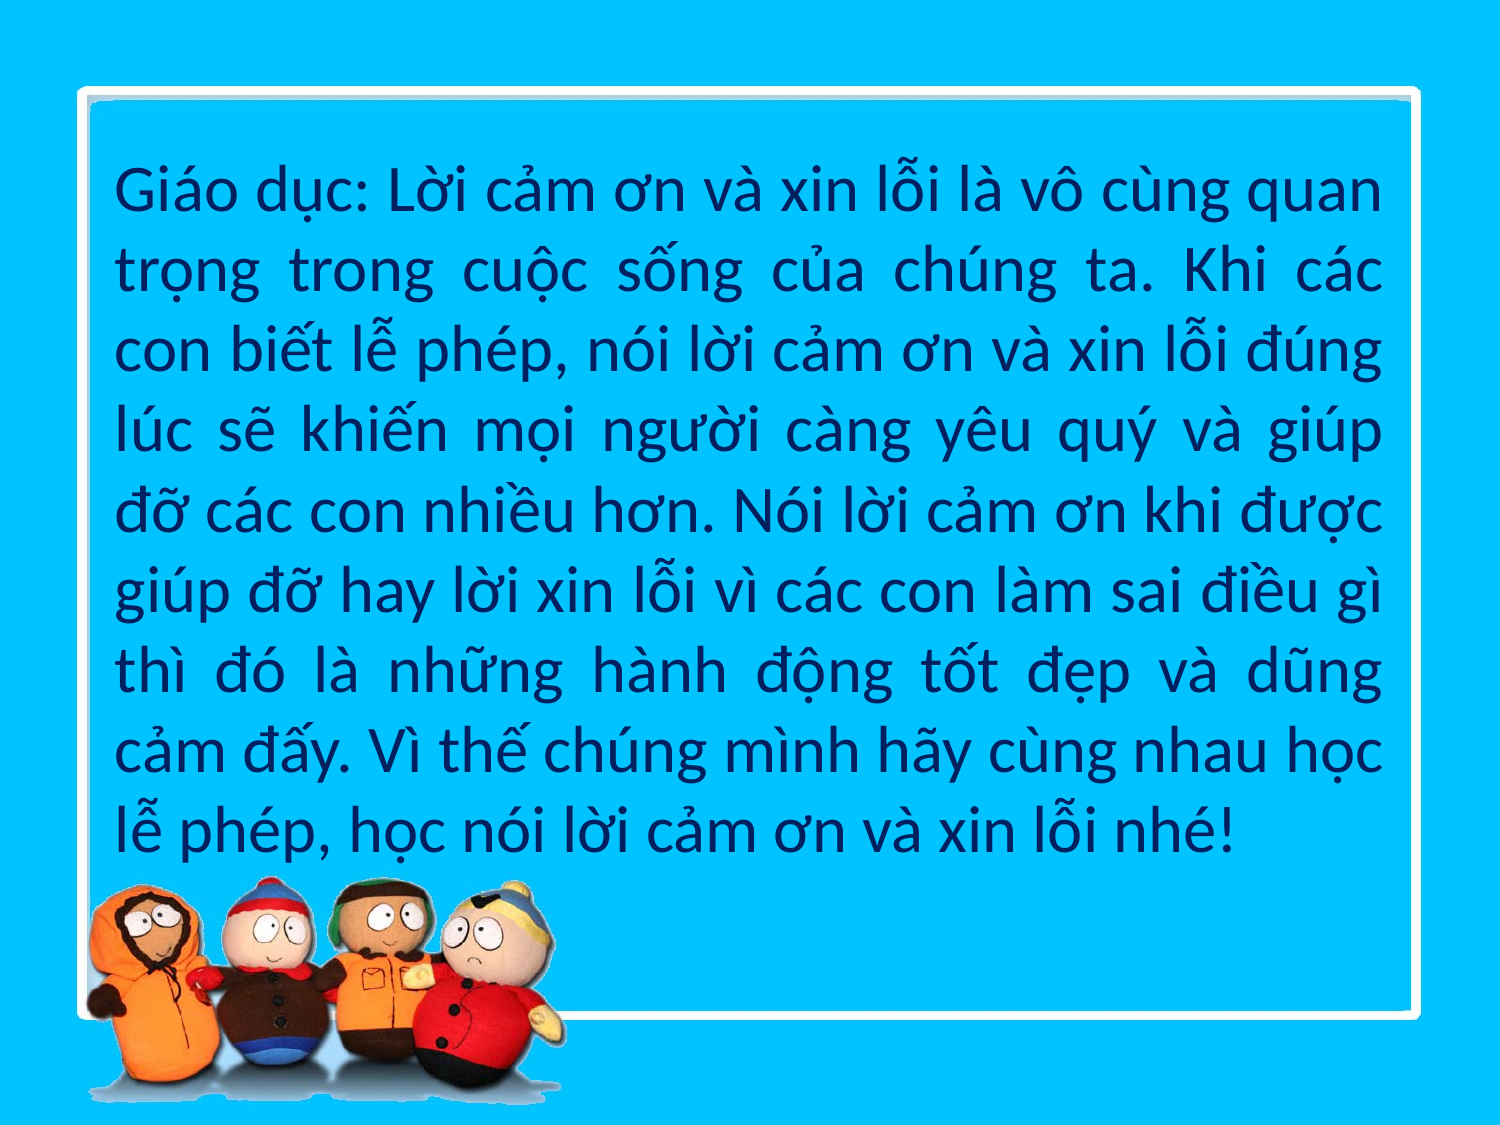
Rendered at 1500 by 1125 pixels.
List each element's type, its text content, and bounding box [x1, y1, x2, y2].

list Giáo dục: Lời cảm ơn và xin lỗi là vô cùng quan trọng trong cuộc sống của chúng ta. Khi các con biết lễ phép, nói lời cảm ơn và xin lỗi đúng lúc sẽ khiến mọi người càng yêu quý và giúp đỡ các con nhiều hơn. Nói lời cảm ơn khi được giúp đỡ hay lời xin lỗi vì các con làm sai điều gì thì đó là những hành động tốt đẹp và dũng cảm đấy. Vì thế chúng mình hãy cùng nhau học lễ phép, học nói lời cảm ơn và xin lỗi nhé! [99, 137, 1400, 880]
picture [77, 86, 1421, 1105]
